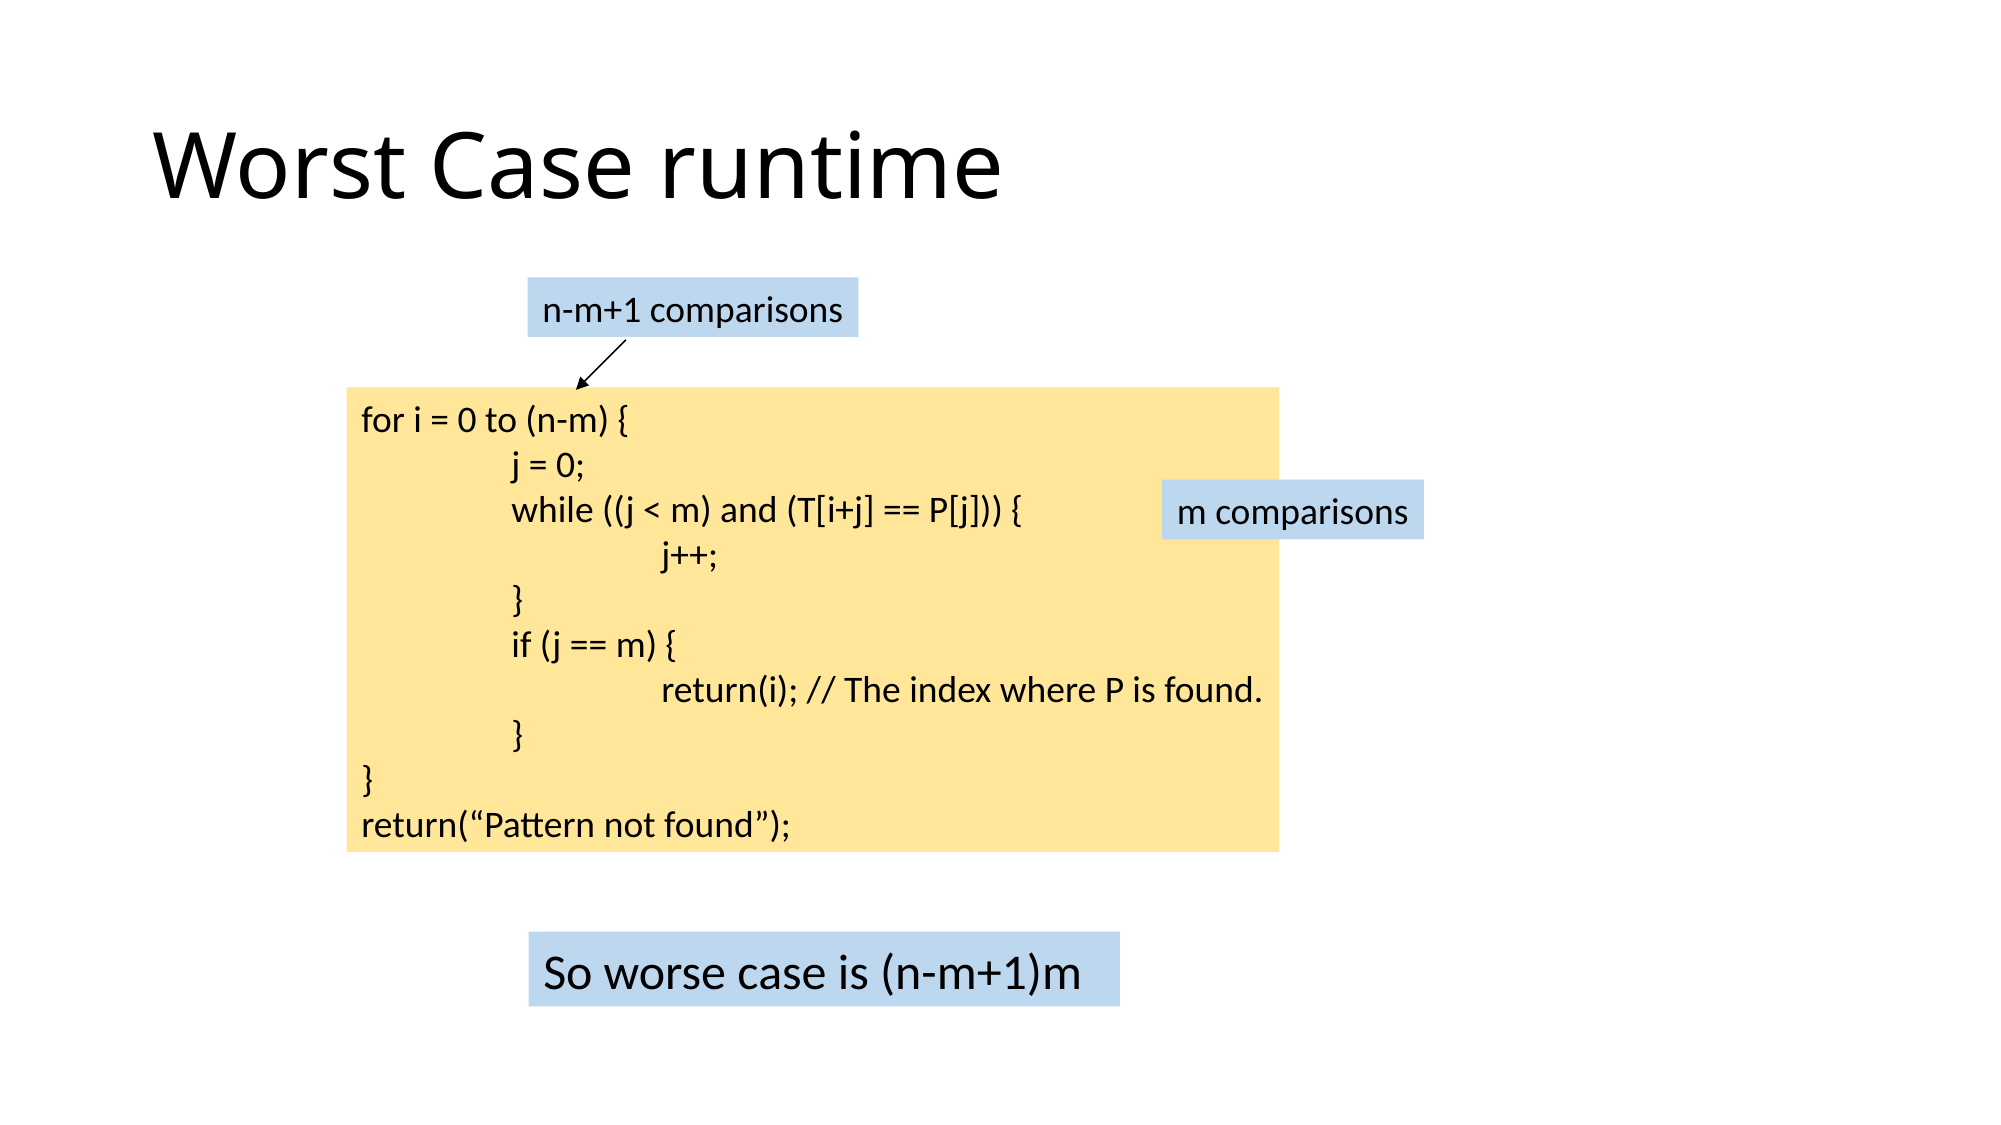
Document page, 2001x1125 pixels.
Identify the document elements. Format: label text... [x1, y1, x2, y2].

text_box [575, 339, 626, 390]
title Worst Case runtime [137, 59, 1863, 278]
text_box n-m+1 comparisons [527, 277, 859, 337]
text_box for i = 0 to (n-m) { j = 0; while ((j < m) and (T[i+j] == P[j])) { j++; } if (j == m) { return(i); // The index where P is found. } } return(“Pattern not found”); [346, 387, 1280, 853]
text_box m comparisons [1162, 479, 1424, 540]
text_box So worse case is (n-m+1)m [528, 931, 1120, 1007]
